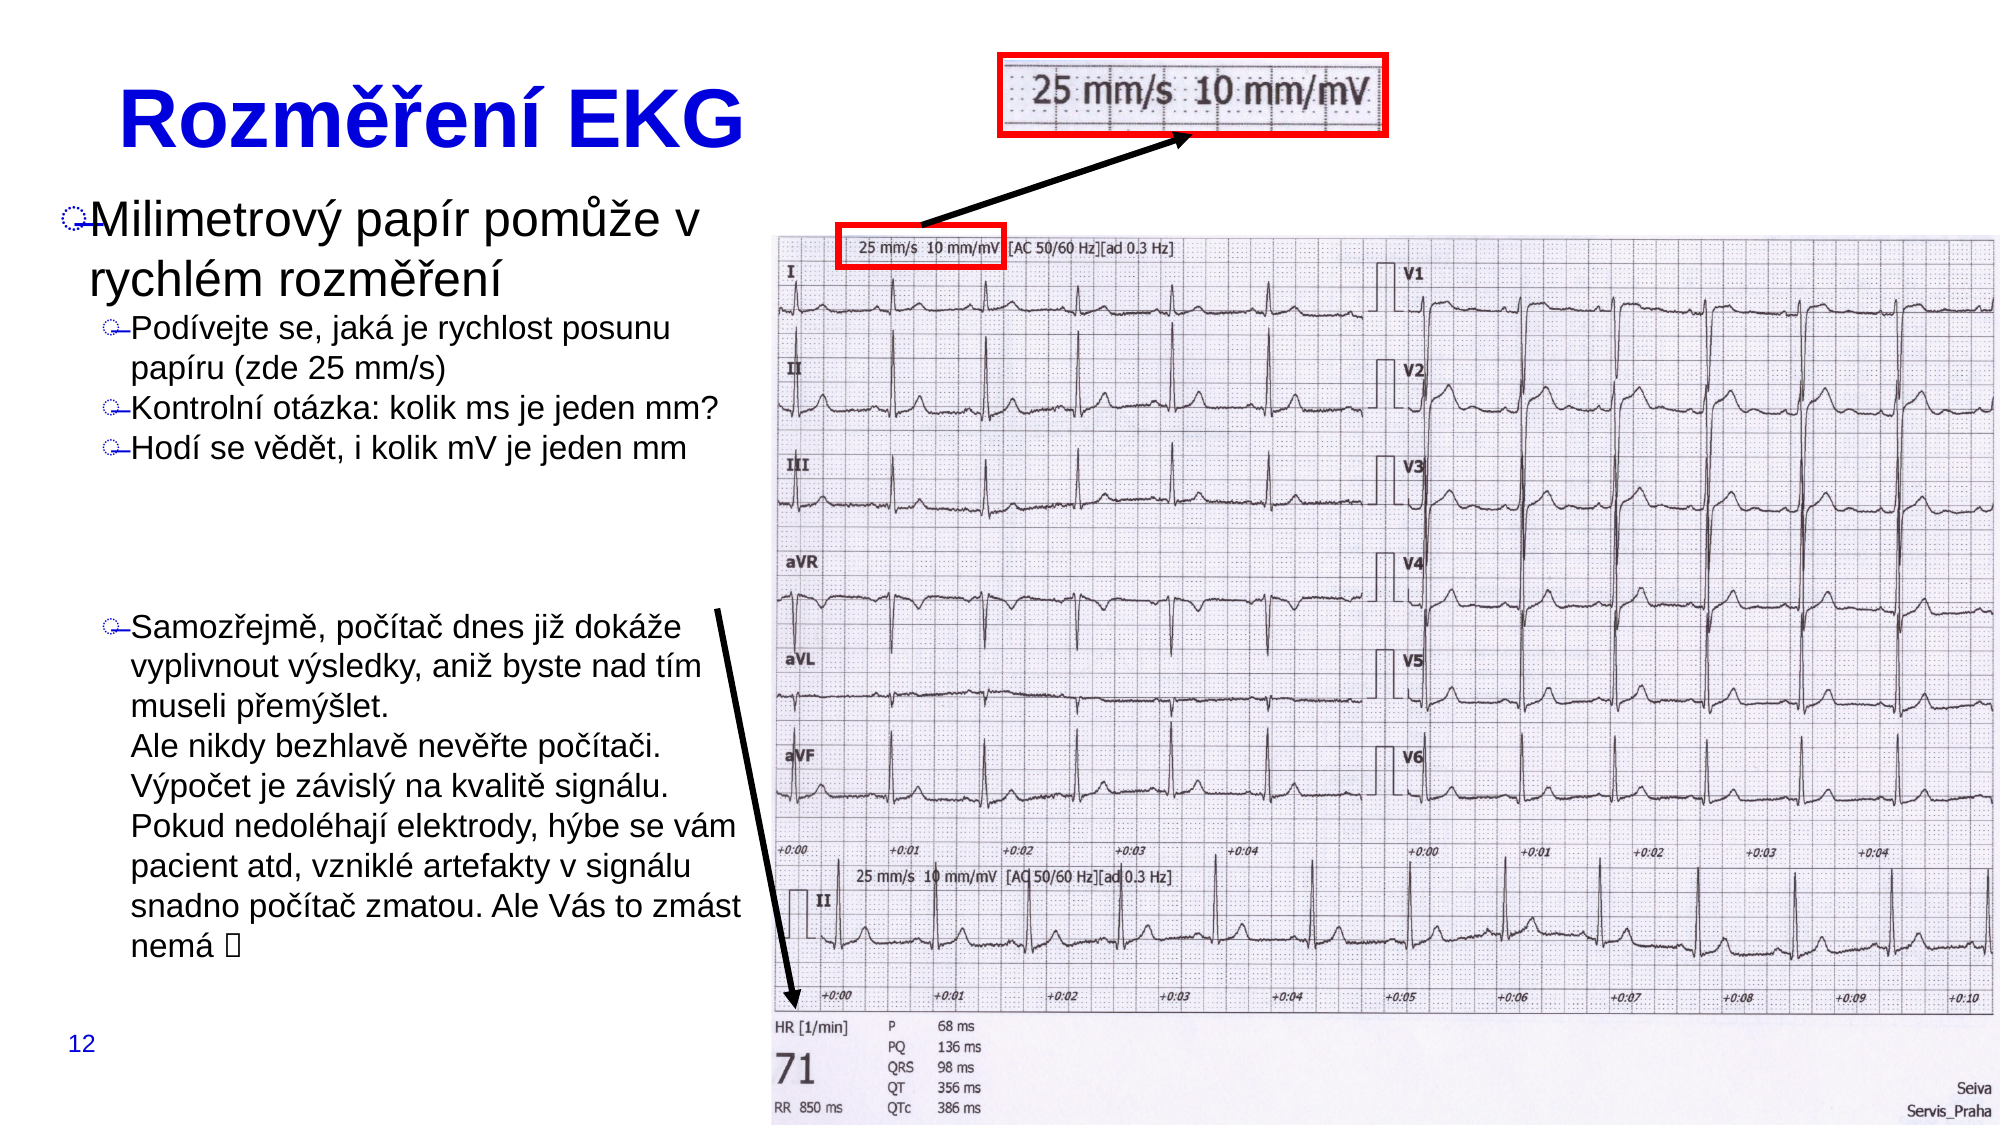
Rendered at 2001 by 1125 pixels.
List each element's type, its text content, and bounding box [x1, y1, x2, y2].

text_box [999, 54, 1386, 62]
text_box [716, 608, 796, 1010]
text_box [921, 134, 1194, 226]
slide_number 12 [67, 1047, 110, 1063]
picture [1004, 60, 1386, 135]
title Rozměření EKG [118, 80, 998, 155]
picture [771, 234, 2000, 1125]
list Milimetrový papír pomůže v rychlém rozměření Podívejte se, jaká je rychlost posunu papíru (zde 25 mm/s) Kontrolní otázka: kolik ms je jeden mm? Hodí se vědět, i kolik mV je jeden mm Samozřejmě, počítač dnes již dokáže vyplivnout výsledky, aniž byste nad tím museli přemýšlet. Ale nikdy bezhlavě nevěřte počítači. Výpočet je závislý na kvalitě signálu. Pokud nedoléhají elektrody, hýbe se vám pacient atd, vzniklé artefakty v signálu snadno počítač zmatou. Ale Vás to zmást nemá  [47, 186, 772, 1047]
text_box [838, 225, 918, 233]
title Rozměření EKG [1198, 80, 1883, 155]
